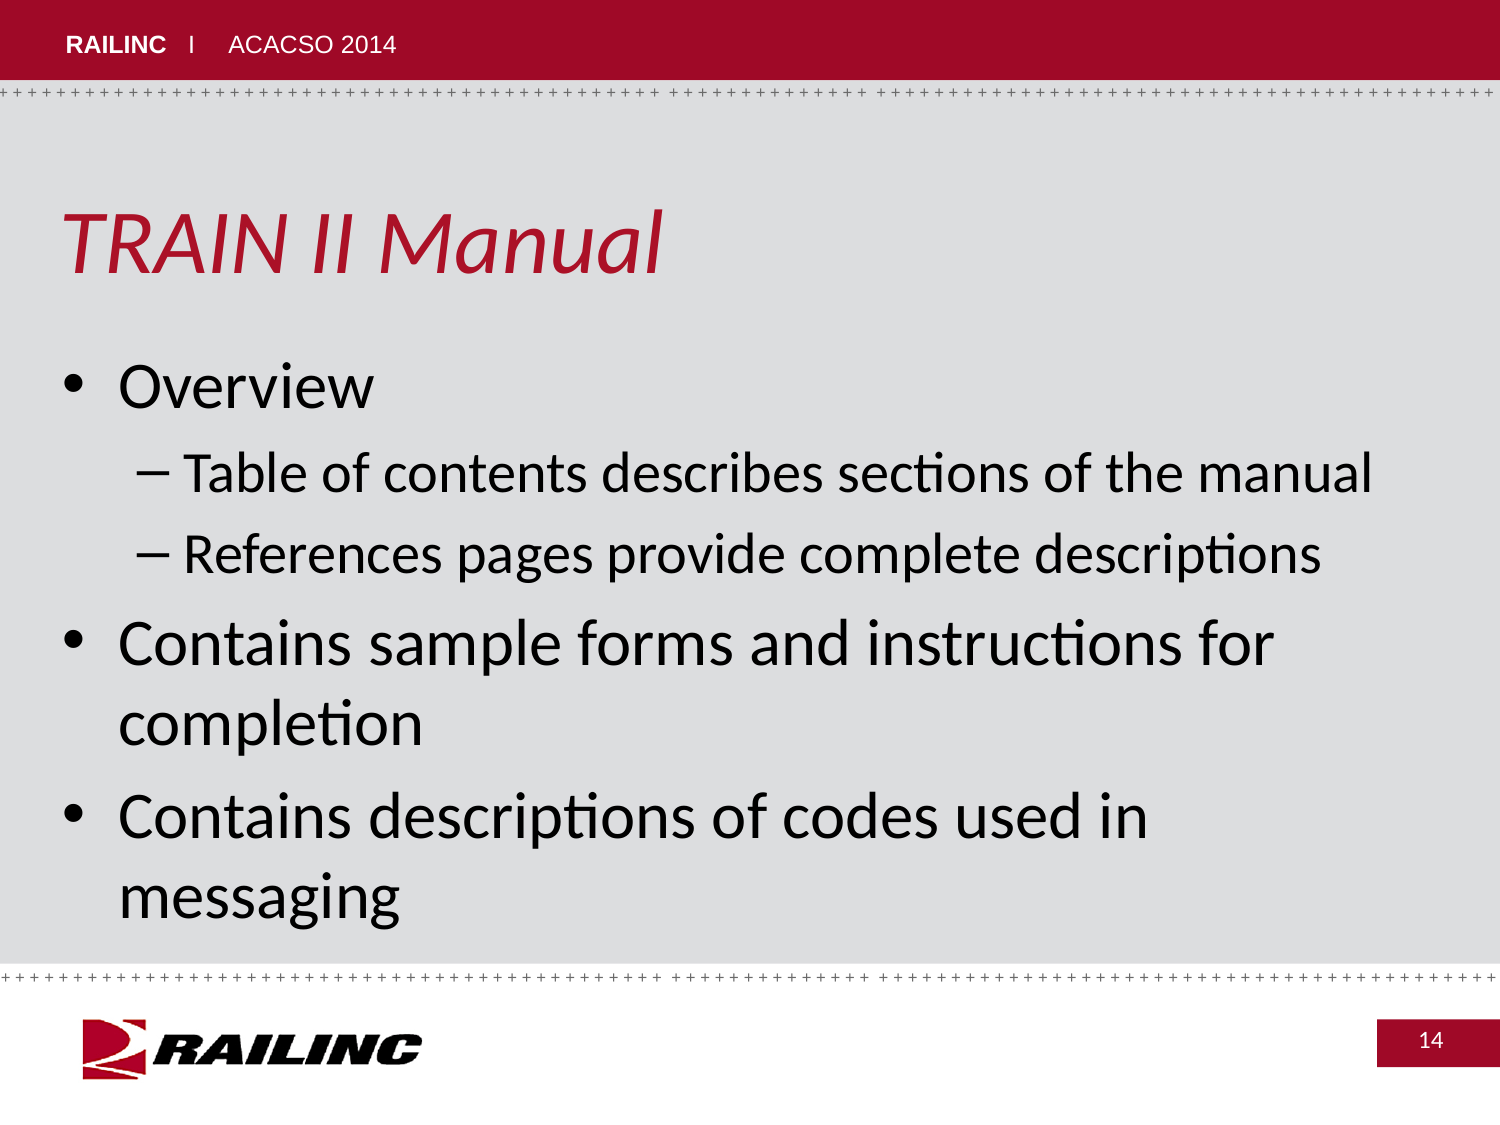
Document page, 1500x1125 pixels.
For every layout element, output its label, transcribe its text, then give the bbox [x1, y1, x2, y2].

list Overview Table of contents describes sections of the manual References pages provide complete descriptions Contains sample forms and instructions for completion Contains descriptions of codes used in messaging [46, 334, 1430, 1005]
slide_number 14 [1186, 1008, 1459, 1069]
picture [0, 999, 1500, 1125]
title TRAIN II Manual [44, 138, 1419, 335]
